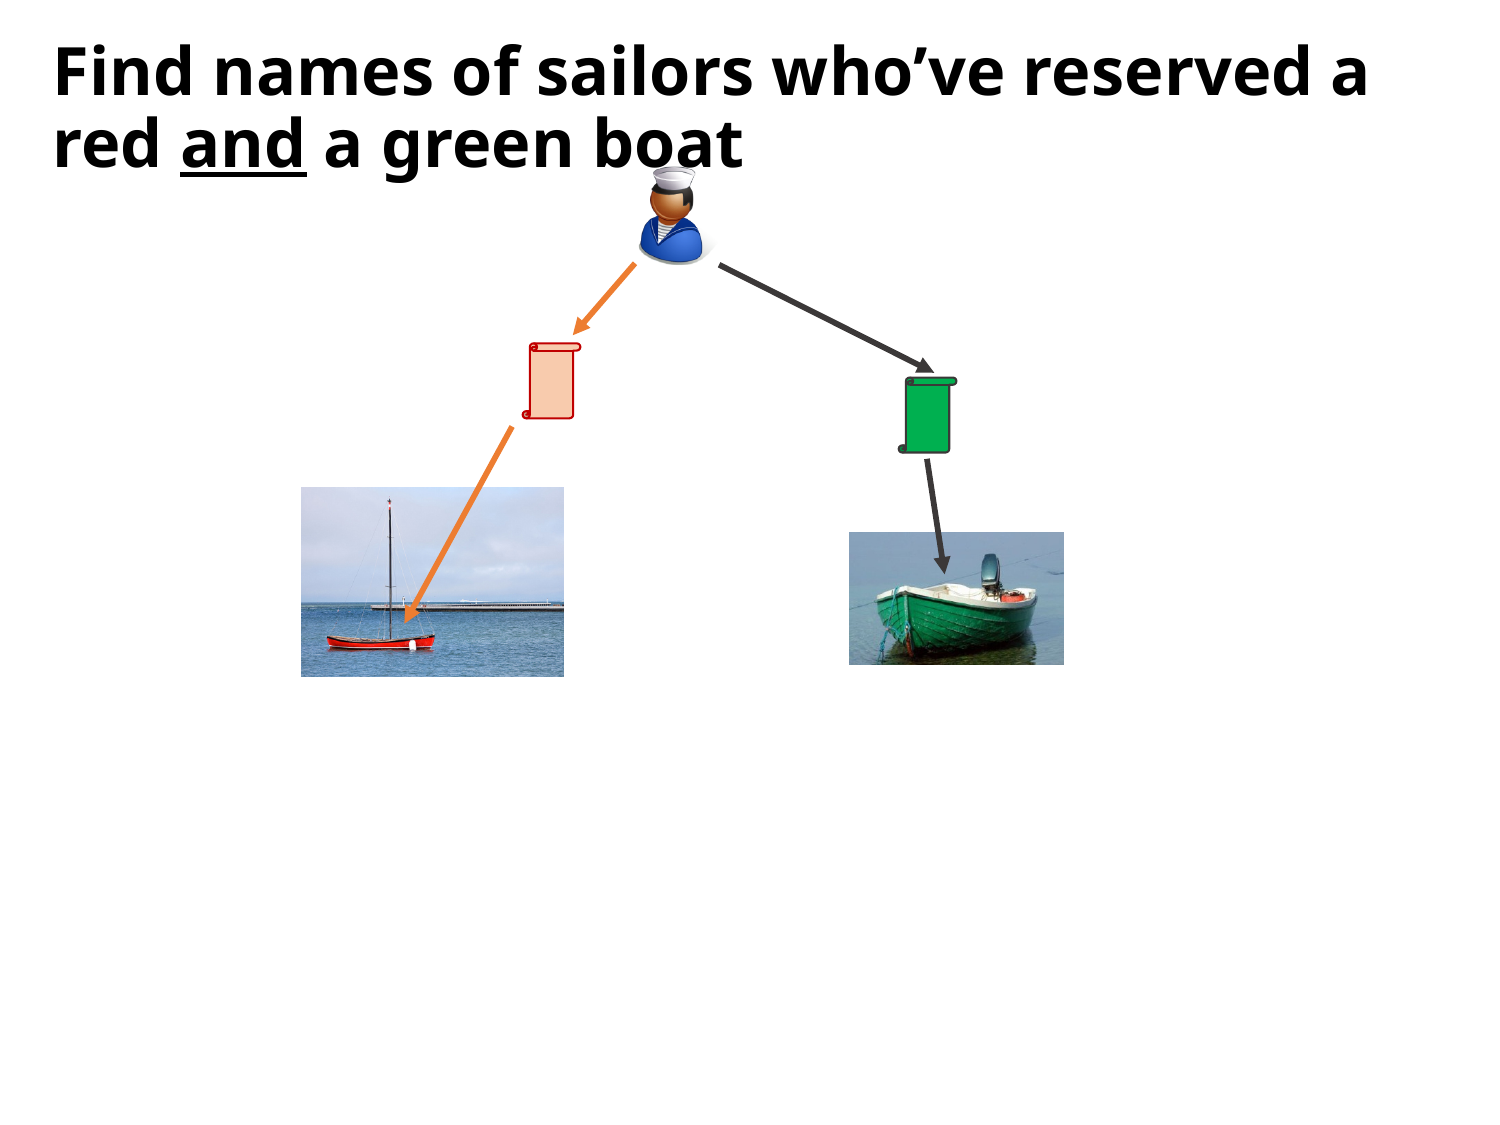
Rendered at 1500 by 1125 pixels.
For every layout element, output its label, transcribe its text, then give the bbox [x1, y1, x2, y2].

picture [623, 158, 736, 271]
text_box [301, 263, 635, 677]
title Find names of sailors who’ve reserved a red and a green boat [37, 18, 1488, 200]
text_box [719, 264, 1064, 665]
